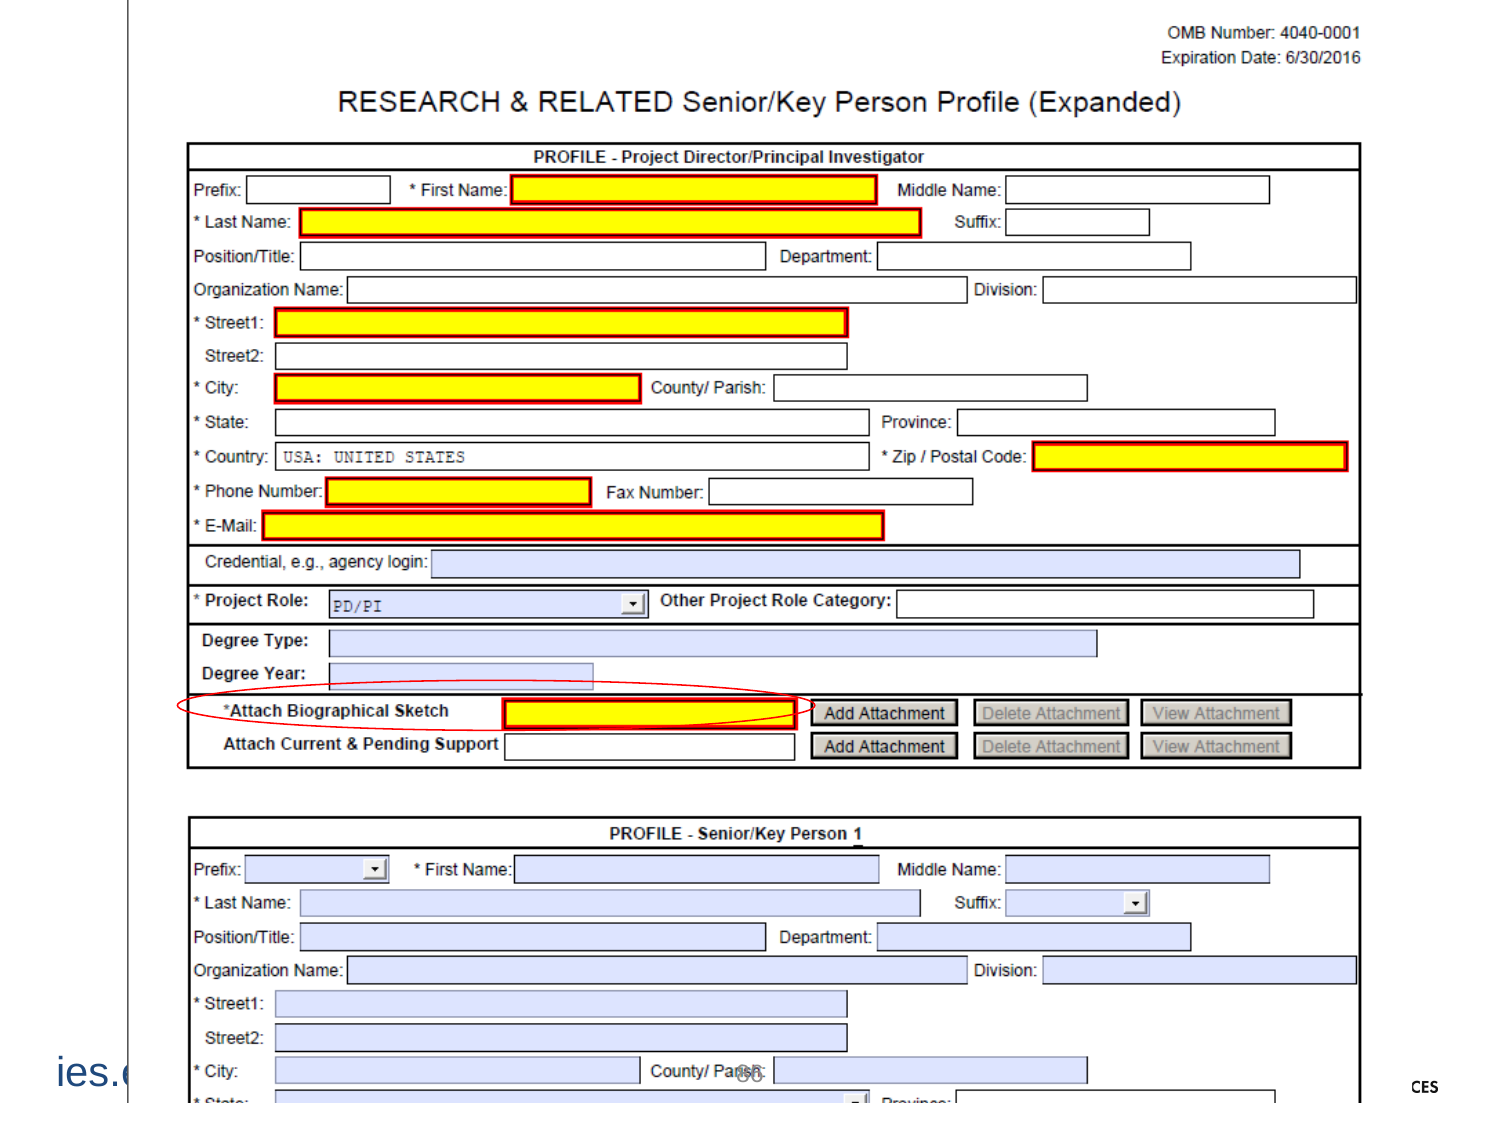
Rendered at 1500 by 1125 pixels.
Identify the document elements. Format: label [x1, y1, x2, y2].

picture [126, 0, 1438, 1103]
